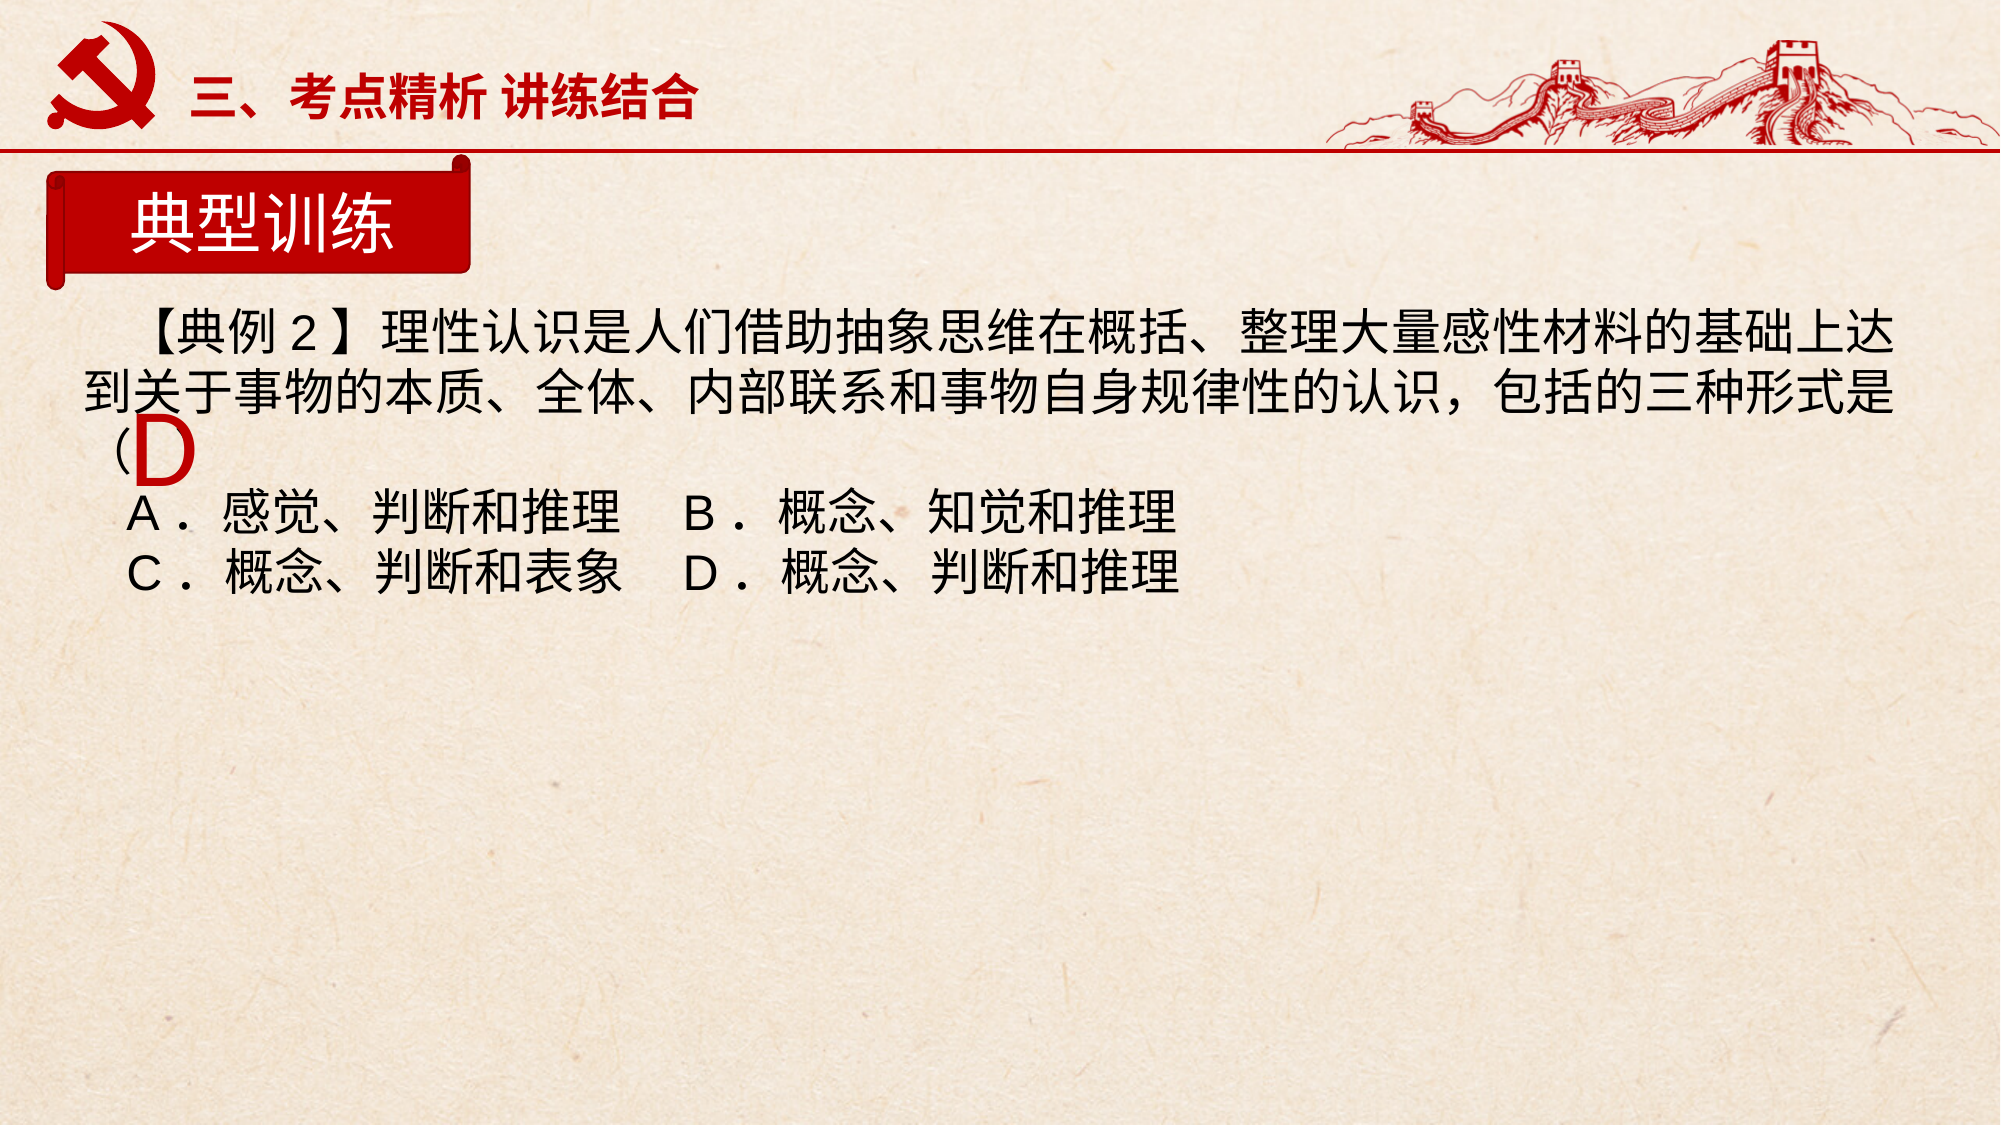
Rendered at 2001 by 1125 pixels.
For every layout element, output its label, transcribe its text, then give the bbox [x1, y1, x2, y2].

text_box 【典例2】理性认识是人们借助抽象思维在概括、整理大量感性材料的基础上达到关于事物的本质、全体、内部联系和事物自身规律性的认识，包括的三种形式是（ ） A．感觉、判断和推理 B．概念、知觉和推理 C．概念、判断和表象 D．概念、判断和推理 [67, 293, 1911, 609]
text_box 典型训练 [46, 154, 471, 291]
text_box D [89, 366, 240, 516]
text_box 三、考点精析 讲练结合 [173, 57, 1326, 133]
picture [0, 0, 2001, 1125]
text_box [47, 21, 156, 130]
